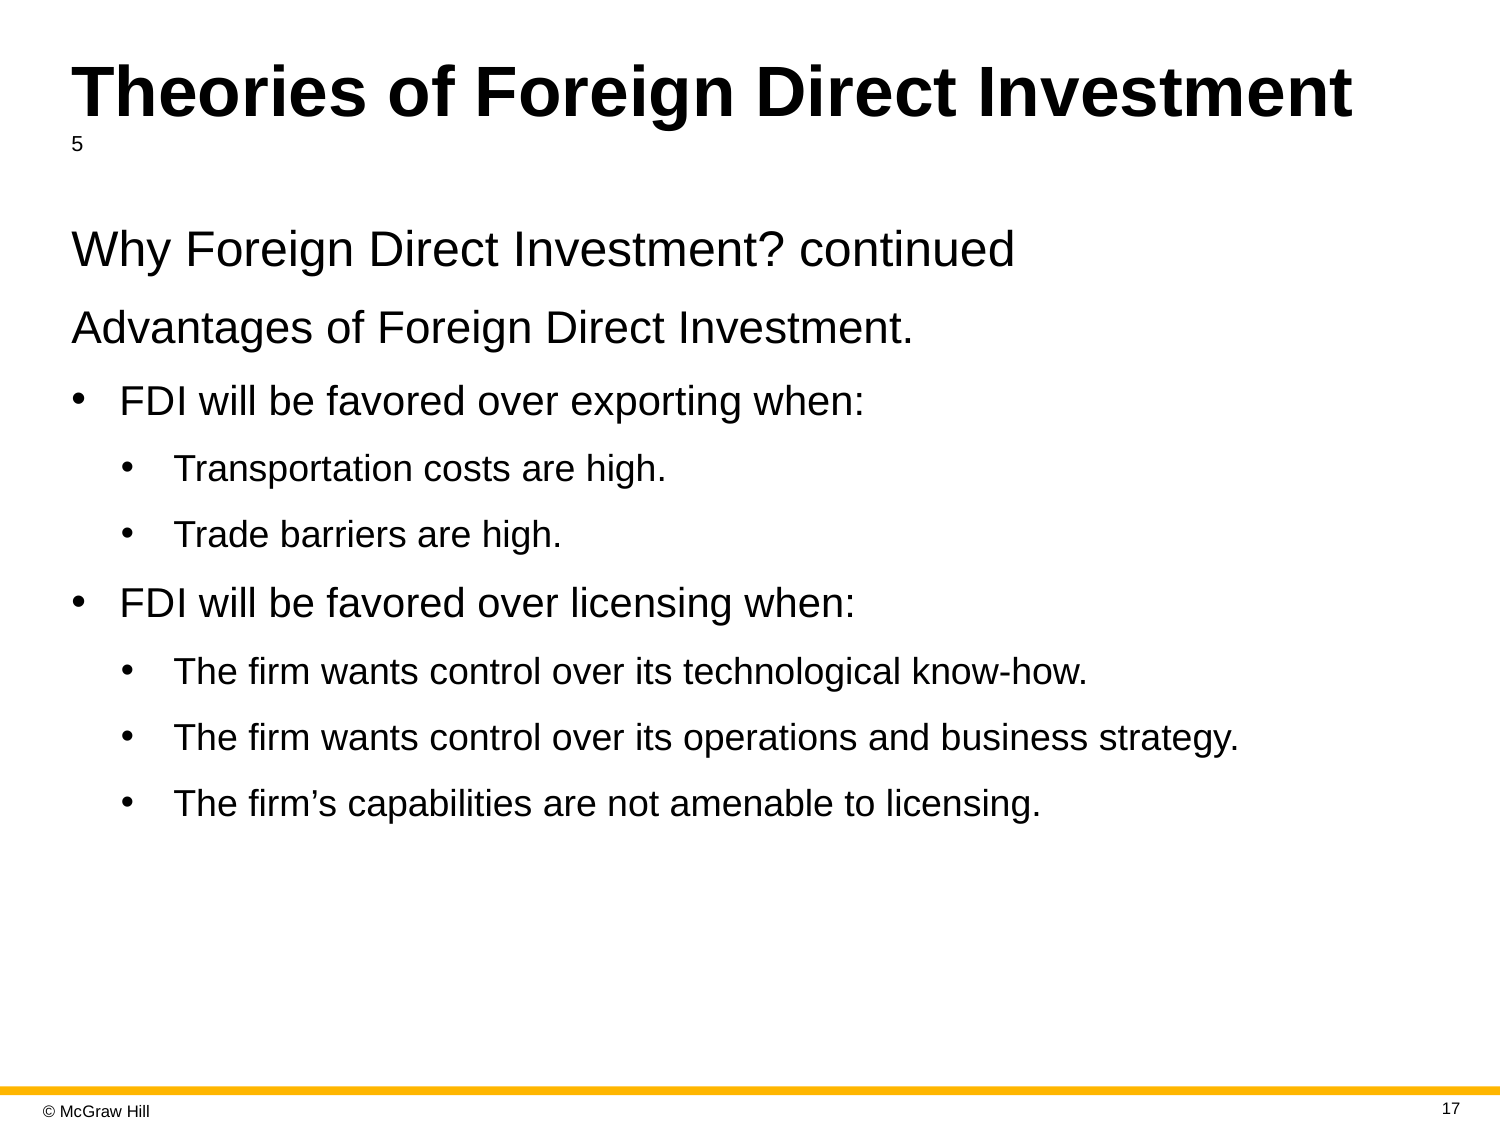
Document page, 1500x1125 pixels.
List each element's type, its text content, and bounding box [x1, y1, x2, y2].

title Theories of Foreign Direct Investment 5 [56, 24, 1400, 188]
list Why Foreign Direct Investment? continued Advantages of Foreign Direct Investment. F D I will be favored over exporting when: Transportation costs are high. Trade barriers are high. F D I will be favored over licensing when: The firm wants control over its technological know-how. The firm wants control over its operations and business strategy. The firm’s capabilities are not amenable to licensing. [56, 209, 1444, 1069]
